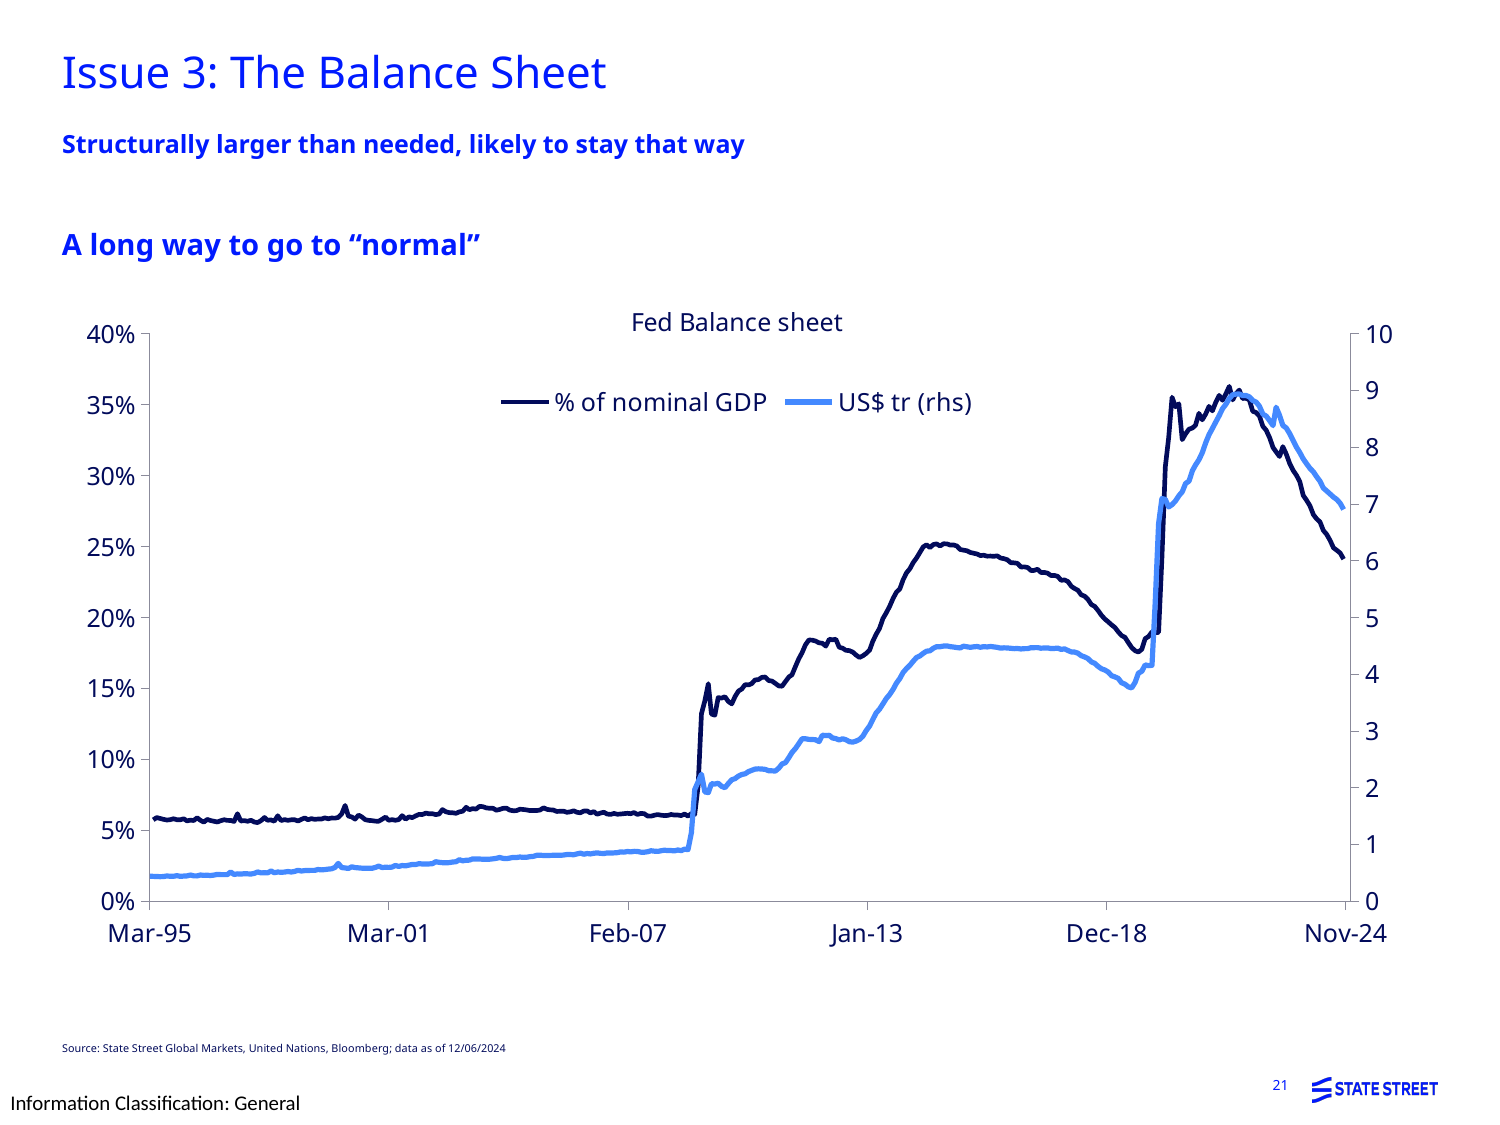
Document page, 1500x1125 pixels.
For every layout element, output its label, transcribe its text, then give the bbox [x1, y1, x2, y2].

list Source: State Street Global Markets, United Nations, Bloomberg; data as of 12/06/2024 [62, 985, 1087, 1055]
subtitle Structurally larger than needed, likely to stay that way [62, 125, 1438, 176]
picture [1312, 1077, 1438, 1103]
text_box A long way to go to “normal” [61, 222, 731, 261]
chart [61, 297, 1412, 973]
title Issue 3: The Balance Sheet [62, 51, 1439, 186]
